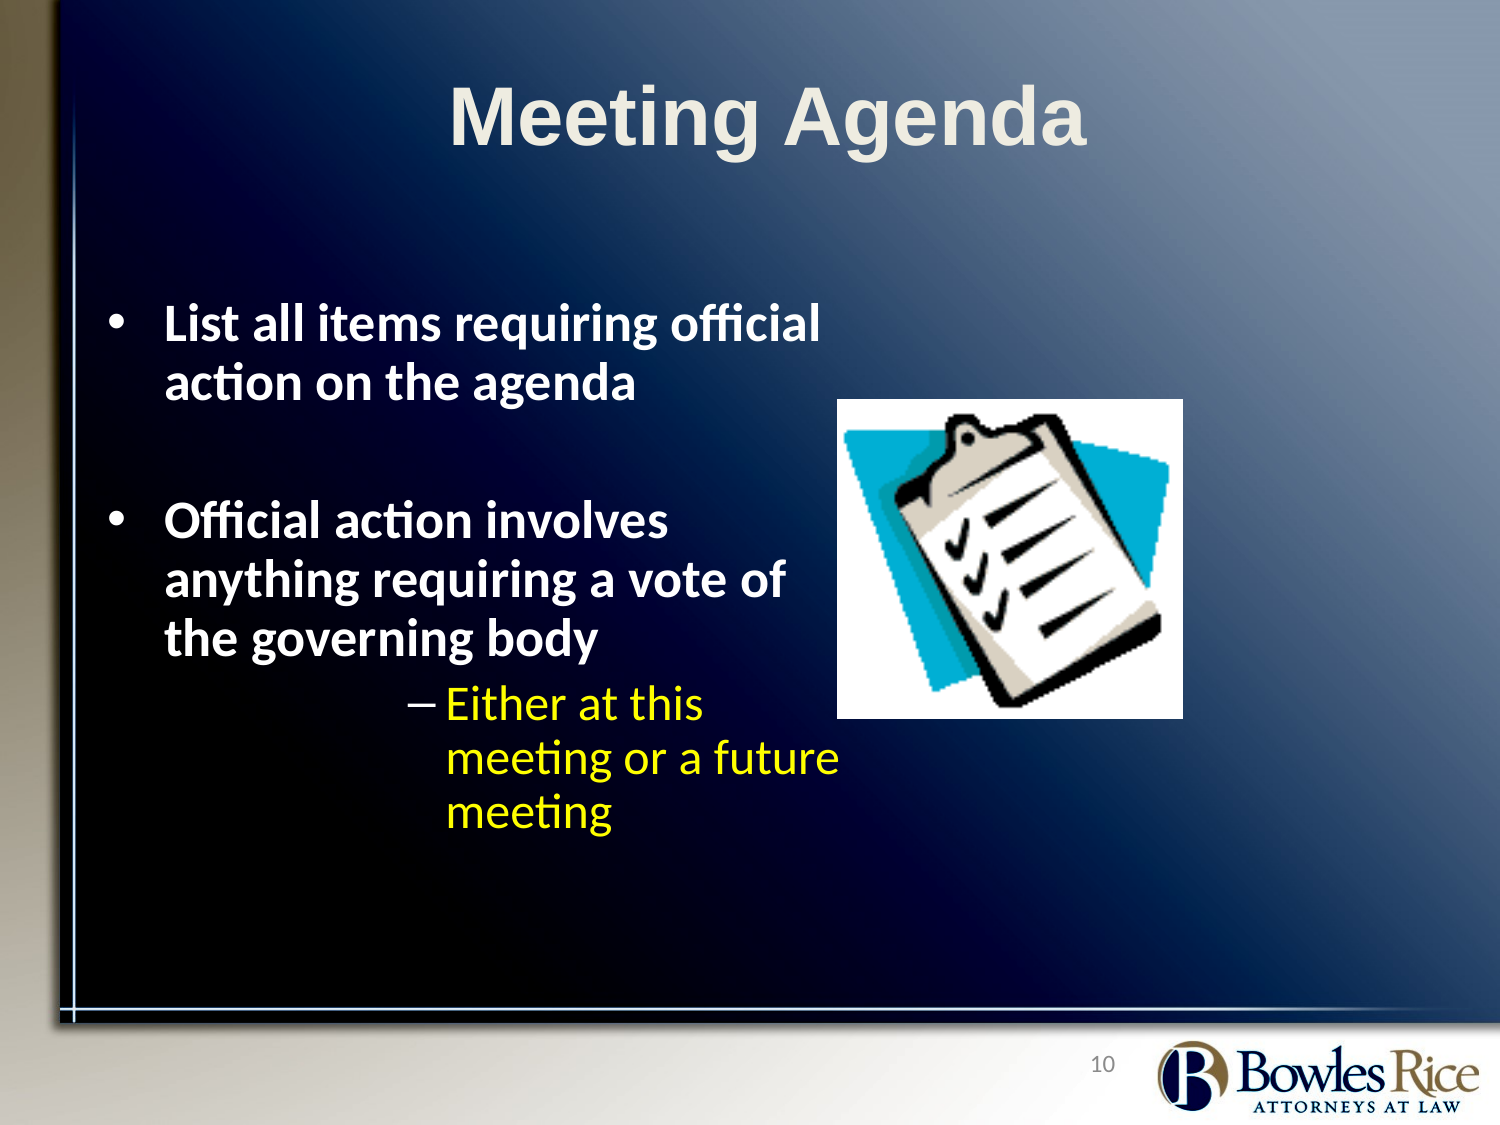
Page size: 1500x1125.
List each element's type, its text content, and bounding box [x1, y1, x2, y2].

title Meeting Agenda [110, 37, 1425, 188]
slide_number 10 [1074, 1025, 1425, 1100]
picture [0, 0, 1500, 1125]
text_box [837, 399, 1184, 719]
list List all items requiring official action on the agenda Official action involves anything requiring a vote of the governing body Either at this meeting or a future meeting [92, 287, 863, 988]
